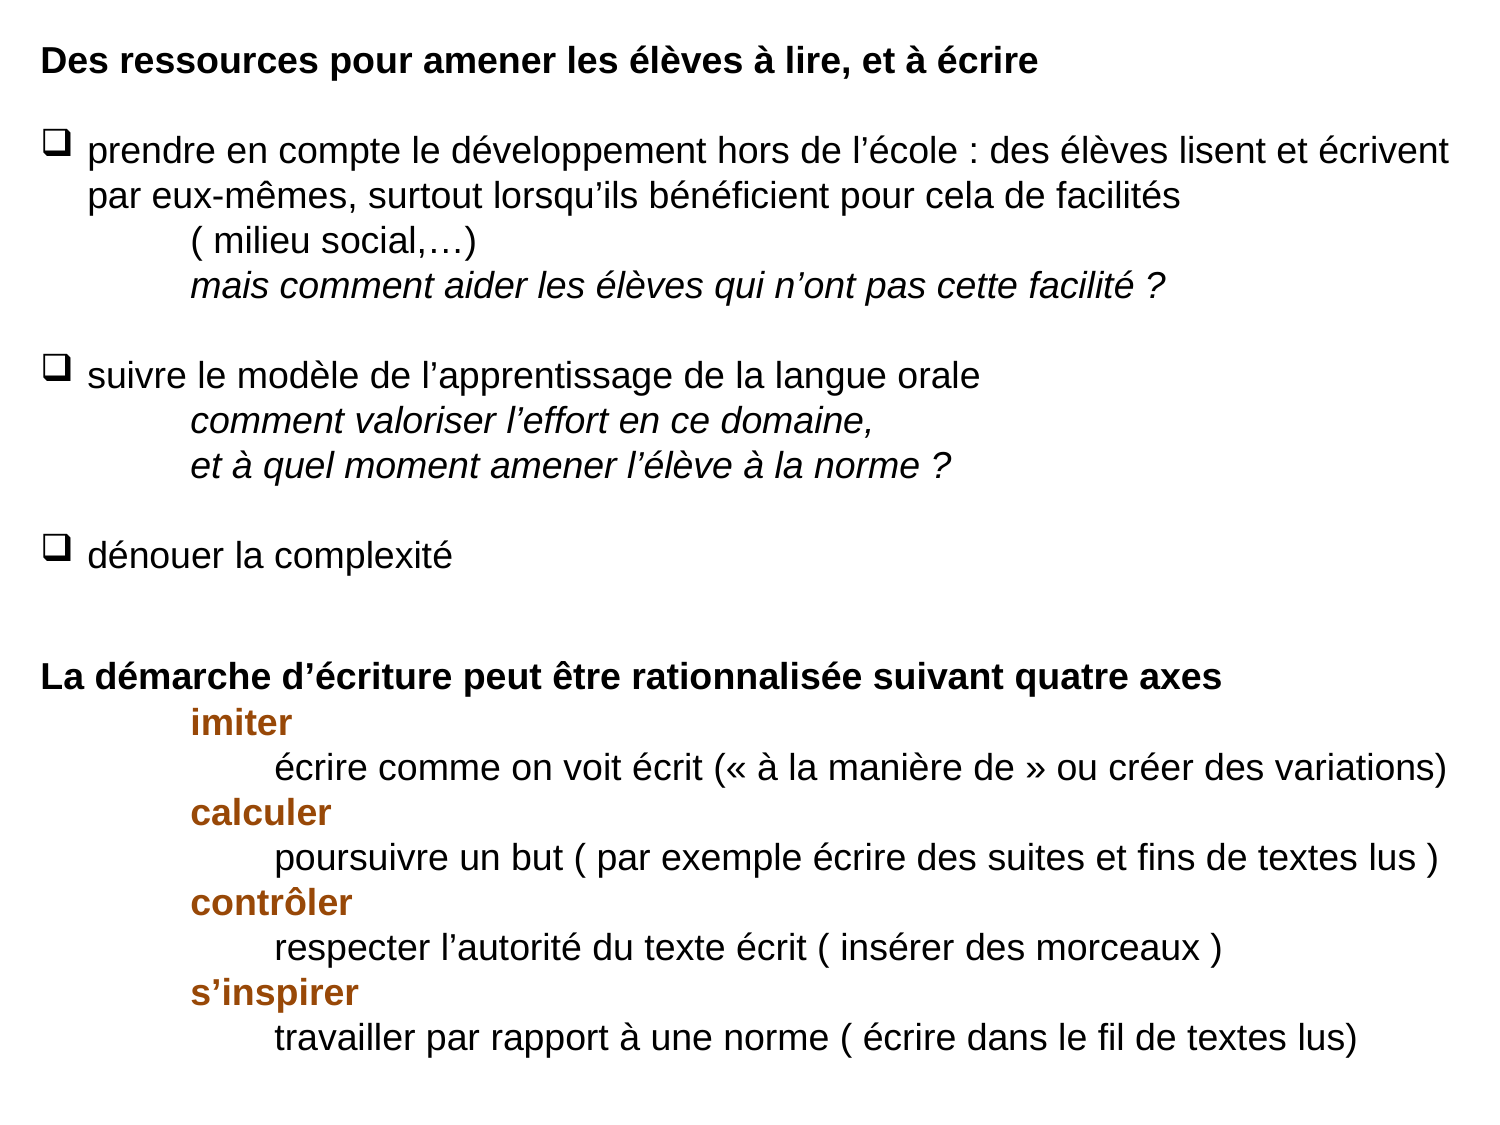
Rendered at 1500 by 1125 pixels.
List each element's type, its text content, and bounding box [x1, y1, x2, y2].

text_box Des ressources pour amener les élèves à lire, et à écrire prendre en compte le développement hors de l’école : des élèves lisent et écrivent par eux-mêmes, surtout lorsqu’ils bénéficient pour cela de facilités ( milieu social,…) mais comment aider les élèves qui n’ont pas cette facilité ? suivre le modèle de l’apprentissage de la langue orale comment valoriser l’effort en ce domaine, et à quel moment amener l’élève à la norme ? dénouer la complexité La démarche d’écriture peut être rationnalisée suivant quatre axes imiter écrire comme on voit écrit (« à la manière de » ou créer des variations) calculer poursuivre un but ( par exemple écrire des suites et fins de textes lus ) contrôler respecter l’autorité du texte écrit ( insérer des morceaux ) s’inspirer travailler par rapport à une norme ( écrire dans le fil de textes lus) [25, 28, 1497, 1066]
